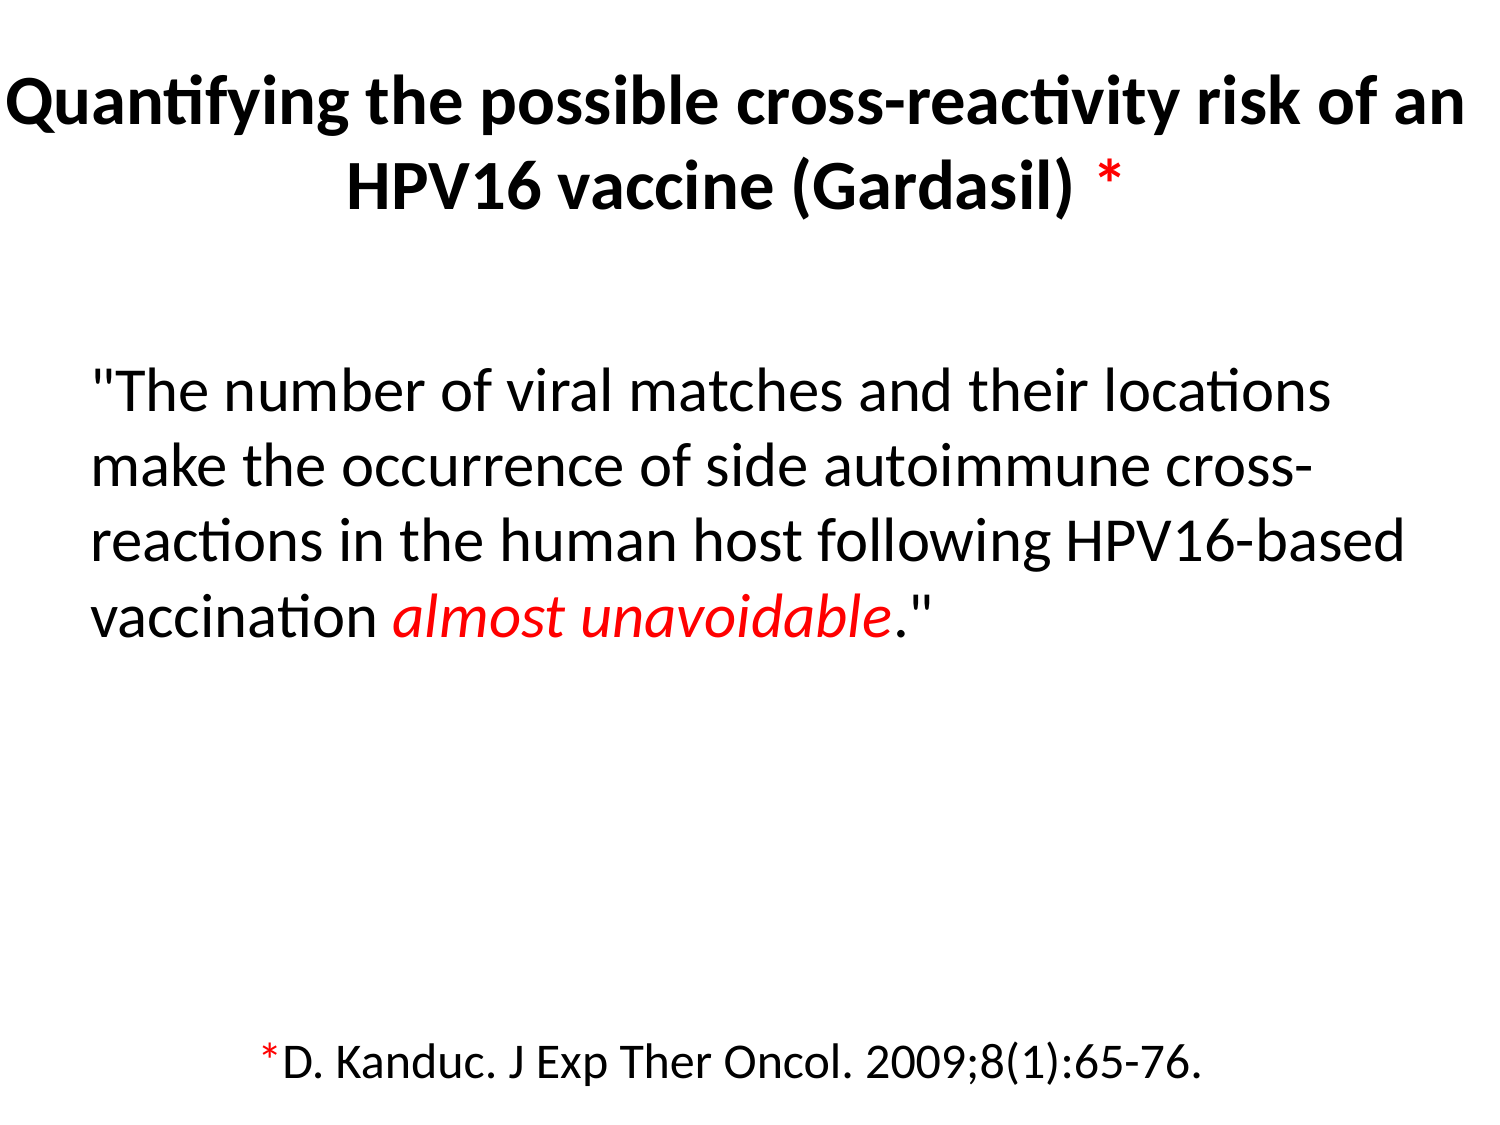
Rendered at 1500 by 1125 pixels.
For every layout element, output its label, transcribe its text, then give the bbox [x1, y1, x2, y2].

list "The number of viral matches and their locations make the occurrence of side autoimmune cross-reactions in the human host following HPV16-based vaccination almost unavoidable." [75, 341, 1425, 787]
title Quantifying the possible cross-reactivity risk of an HPV16 vaccine (Gardasil) * [0, 45, 1500, 233]
text_box *D. Kanduc. J Exp Ther Oncol. 2009;8(1):65-76. [242, 1020, 1218, 1096]
